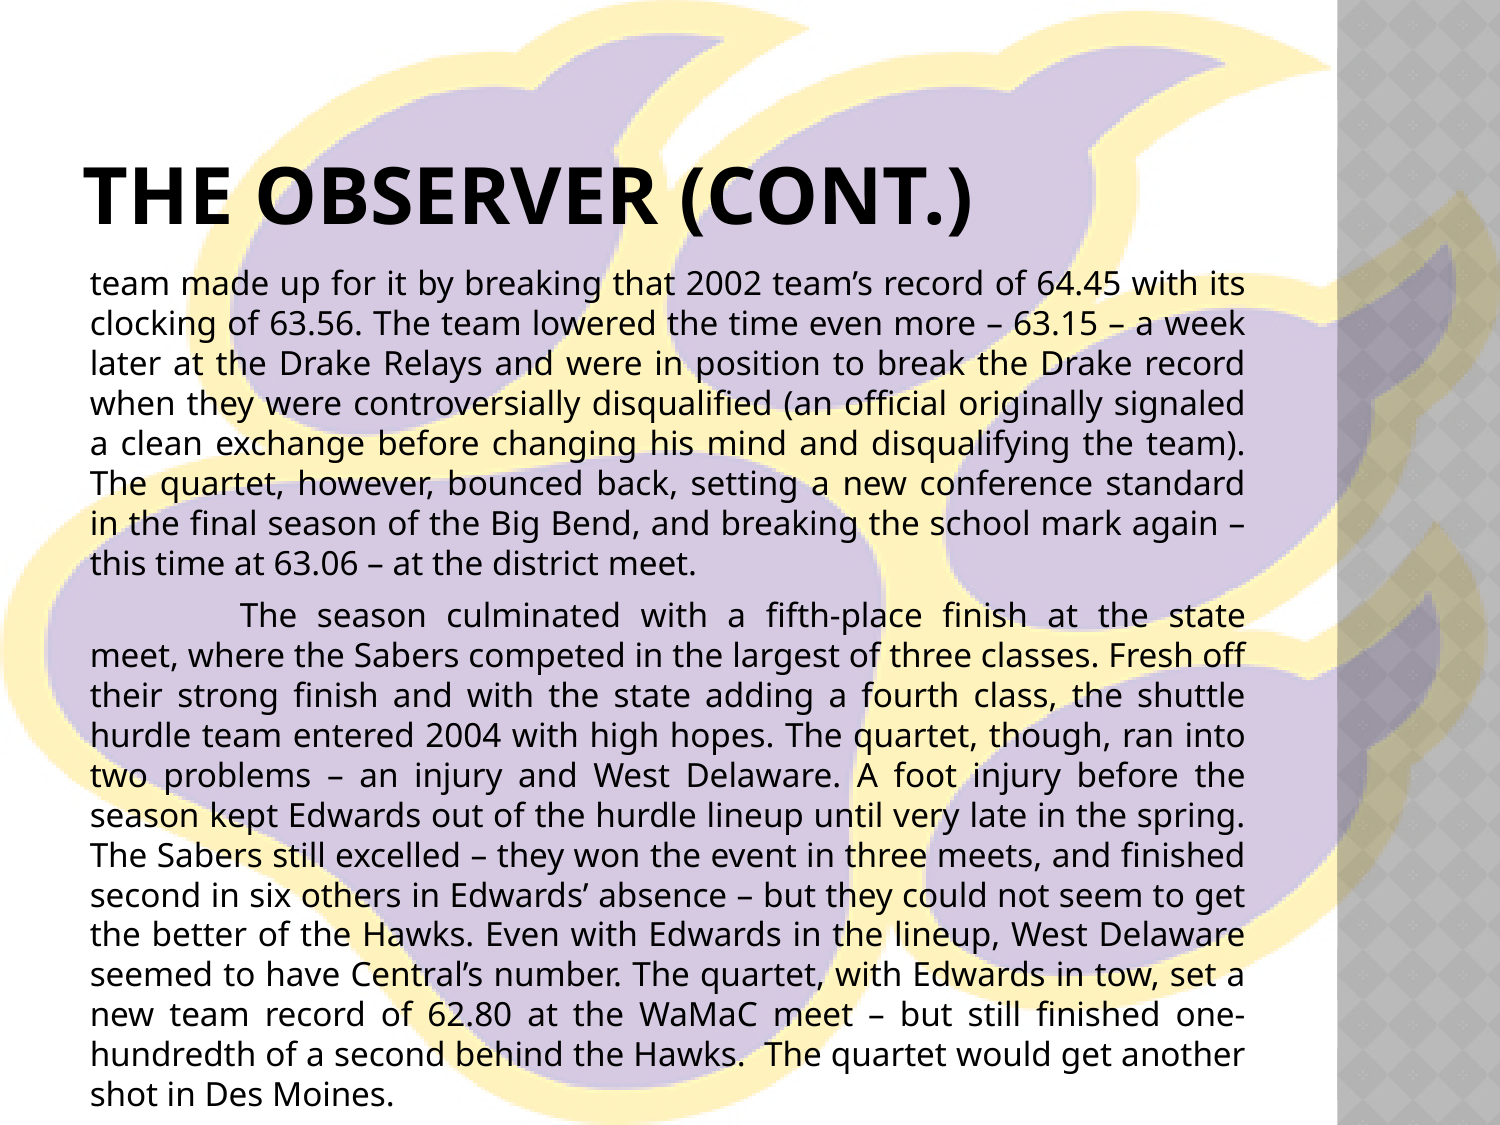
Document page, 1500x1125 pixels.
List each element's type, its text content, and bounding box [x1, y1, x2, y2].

list team made up for it by breaking that 2002 team’s record of 64.45 with its clocking of 63.56. The team lowered the time even more – 63.15 – a week later at the Drake Relays and were in position to break the Drake record when they were controversially disqualified (an official originally signaled a clean exchange before changing his mind and disqualifying the team). The quartet, however, bounced back, setting a new conference standard in the final season of the Big Bend, and breaking the school mark again – this time at 63.06 – at the district meet. The season culminated with a fifth-place finish at the state meet, where the Sabers competed in the largest of three classes. Fresh off their strong finish and with the state adding a fourth class, the shuttle hurdle team entered 2004 with high hopes. The quartet, though, ran into two problems – an injury and West Delaware. A foot injury before the season kept Edwards out of the hurdle lineup until very late in the spring. The Sabers still excelled – they won the event in three meets, and finished second in six others in Edwards’ absence – but they could not seem to get the better of the Hawks. Even with Edwards in the lineup, West Delaware seemed to have Central’s number. The quartet, with Edwards in tow, set a new team record of 62.80 at the WaMaC meet – but still finished one-hundredth of a second behind the Hawks. The quartet would get another shot in Des Moines. [75, 254, 1263, 1050]
title The Observer (cont.) [75, 52, 1263, 240]
